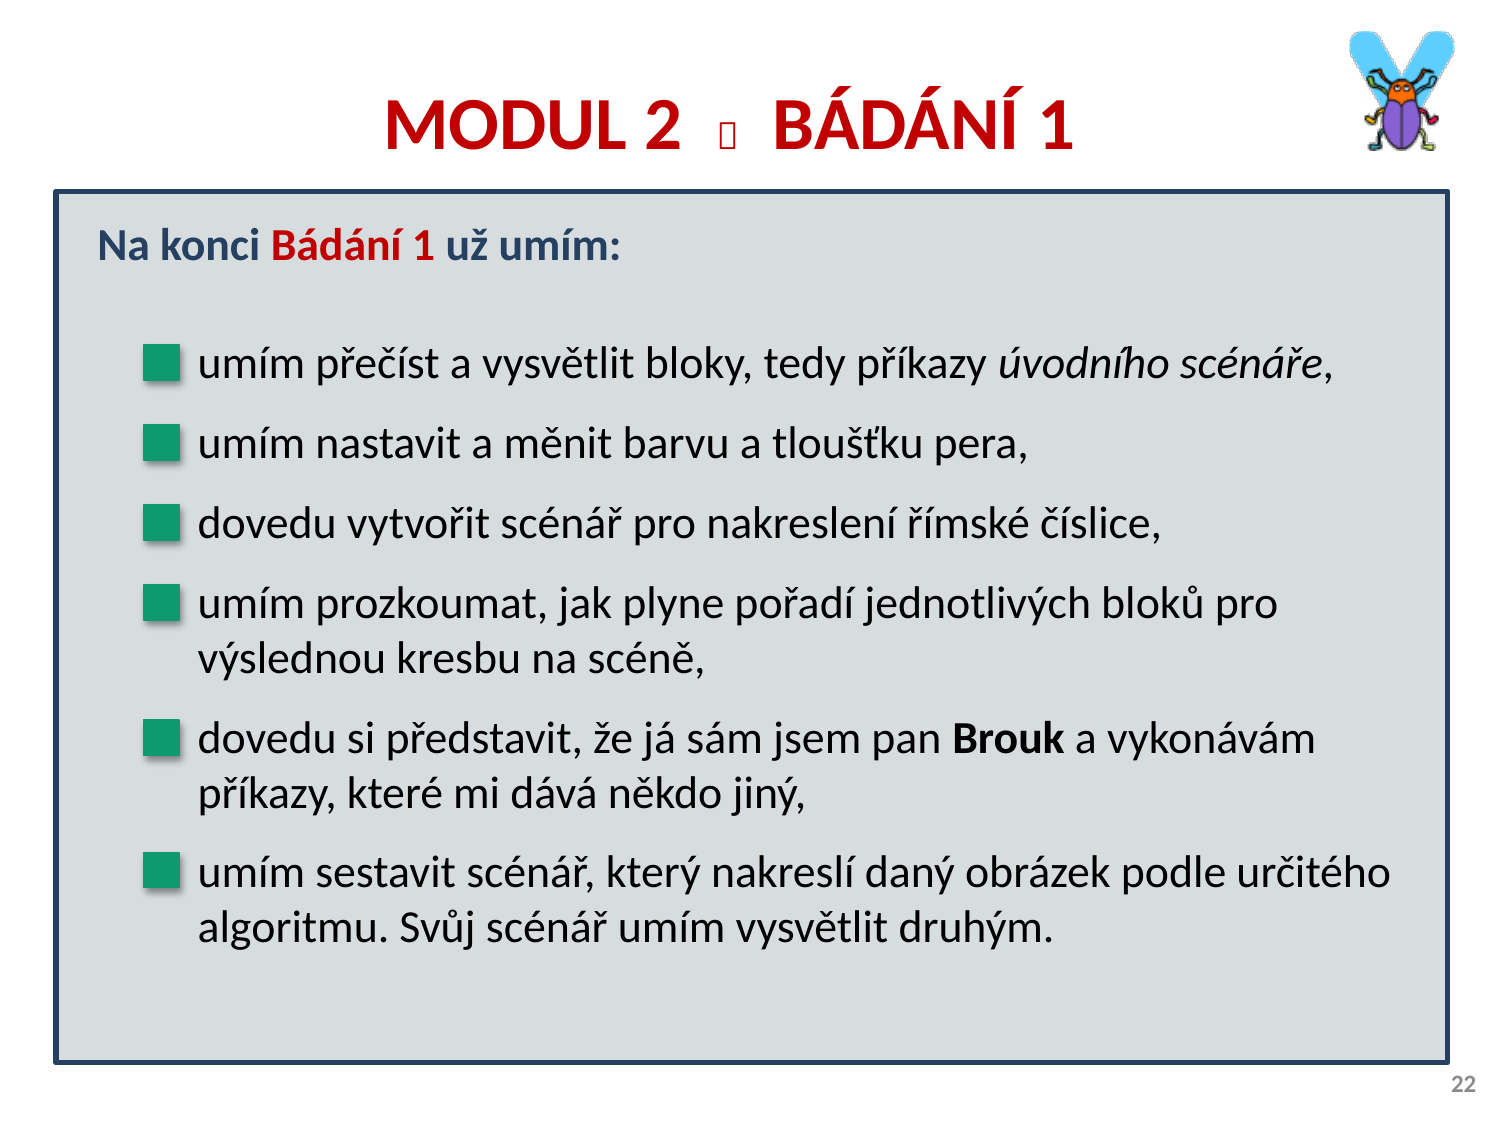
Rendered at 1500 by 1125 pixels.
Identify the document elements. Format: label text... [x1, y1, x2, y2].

text_box [143, 719, 180, 756]
slide_number 22 [1229, 1062, 1492, 1104]
text_box Na konci Bádání 1 už umím: umím přečíst a vysvětlit bloky, tedy příkazy úvodního scénáře, umím nastavit a měnit barvu a tloušťku pera, dovedu vytvořit scénář pro nakreslení římské číslice, umím prozkoumat, jak plyne pořadí jednotlivých bloků pro výslednou kresbu na scéně, dovedu si představit, že já sám jsem pan Brouk a vykonávám příkazy, které mi dává někdo jiný, umím sestavit scénář, který nakreslí daný obrázek podle určitého algoritmu. Svůj scénář umím vysvětlit druhým. [54, 189, 1449, 1065]
text_box [143, 344, 180, 381]
text_box [143, 584, 180, 621]
text_box Modul 2  Bádání 1 [190, 22, 1268, 173]
text_box [143, 424, 180, 461]
text_box [143, 852, 180, 888]
picture [1348, 31, 1455, 152]
text_box [143, 504, 180, 541]
